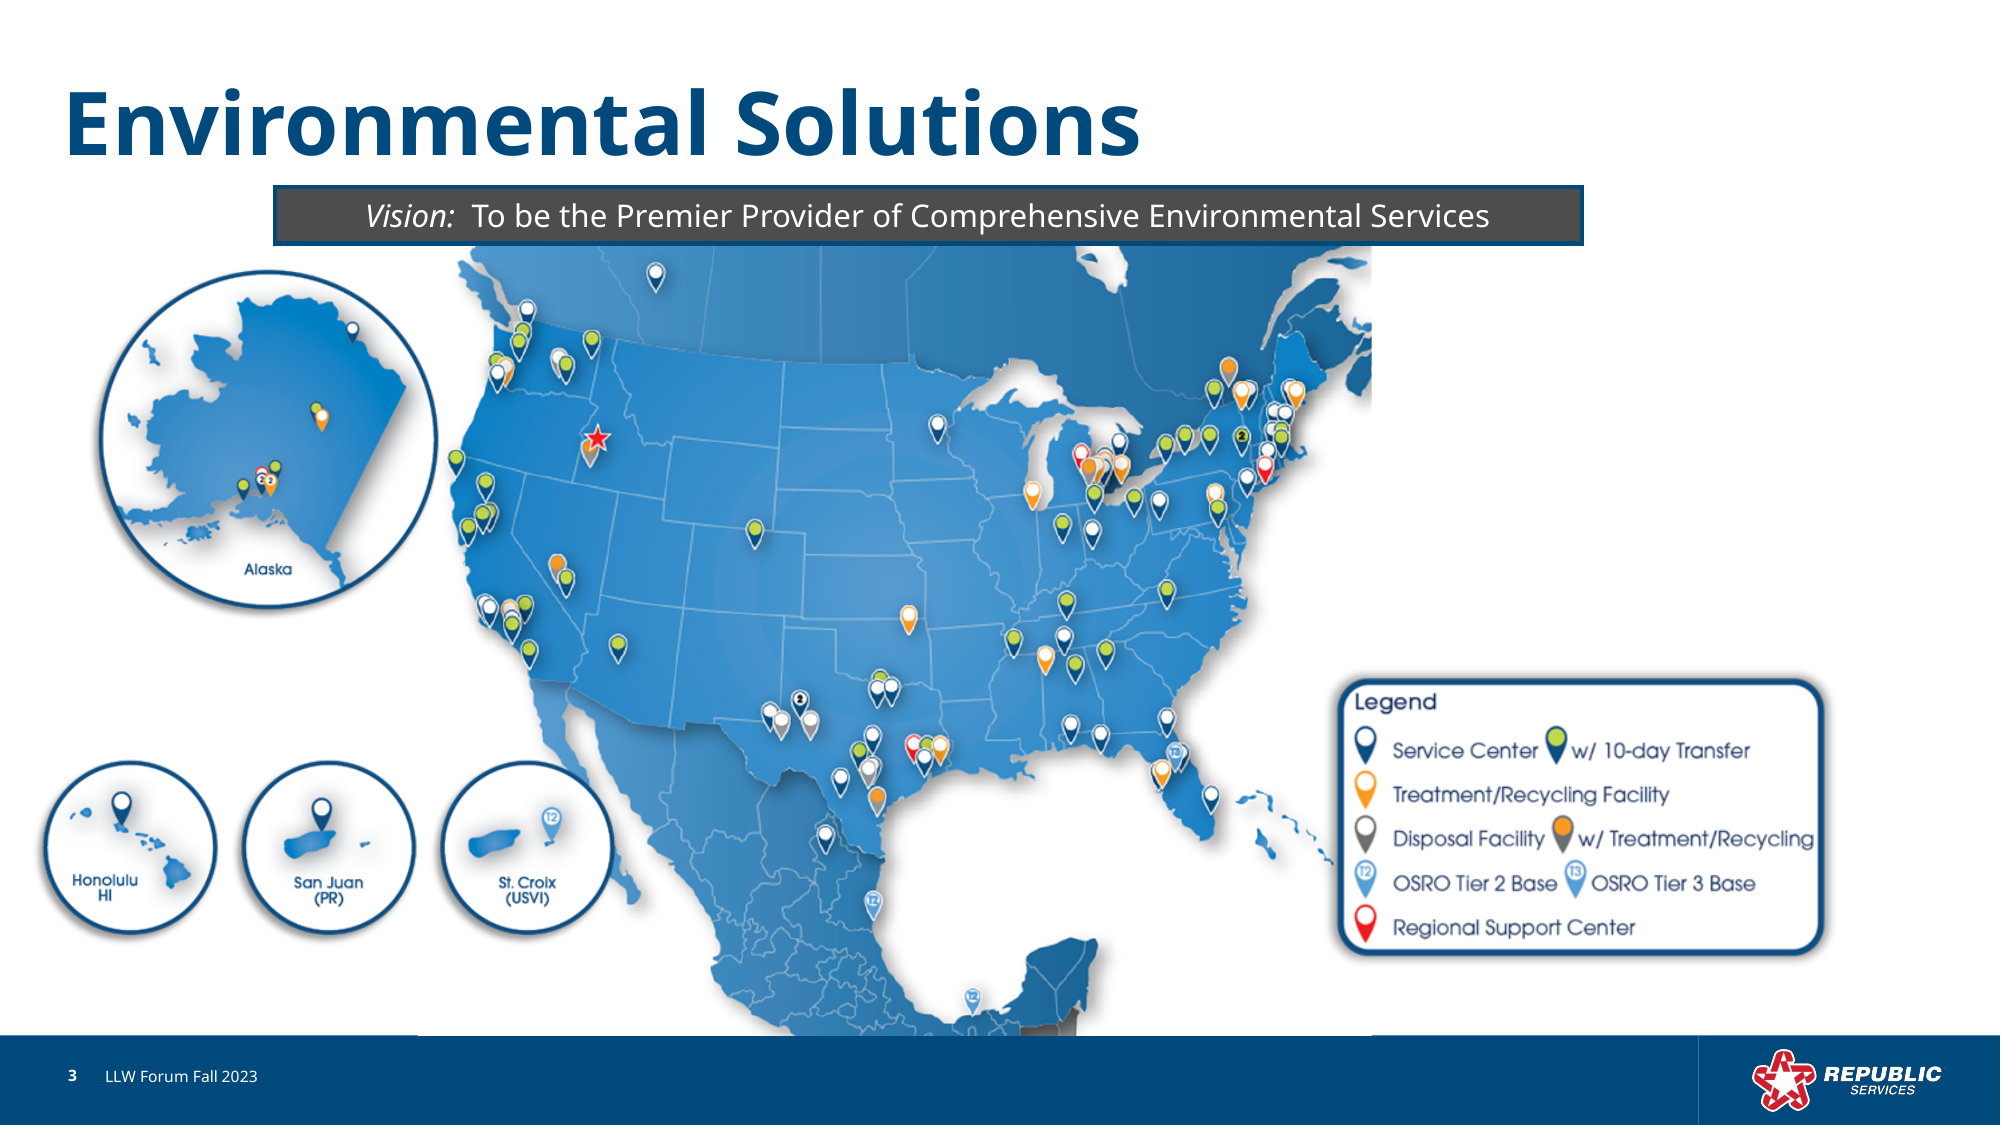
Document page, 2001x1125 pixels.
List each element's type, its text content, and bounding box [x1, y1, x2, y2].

title Environmental Solutions [48, 54, 1846, 190]
slide_number 3 [17, 1046, 78, 1106]
footer LLW Forum Fall 2023 [0, 1035, 1699, 1125]
text_box Vision: To be the Premier Provider of Comprehensive Environmental Services [274, 186, 1583, 244]
picture [1752, 1049, 1947, 1112]
picture [0, 243, 1846, 1036]
